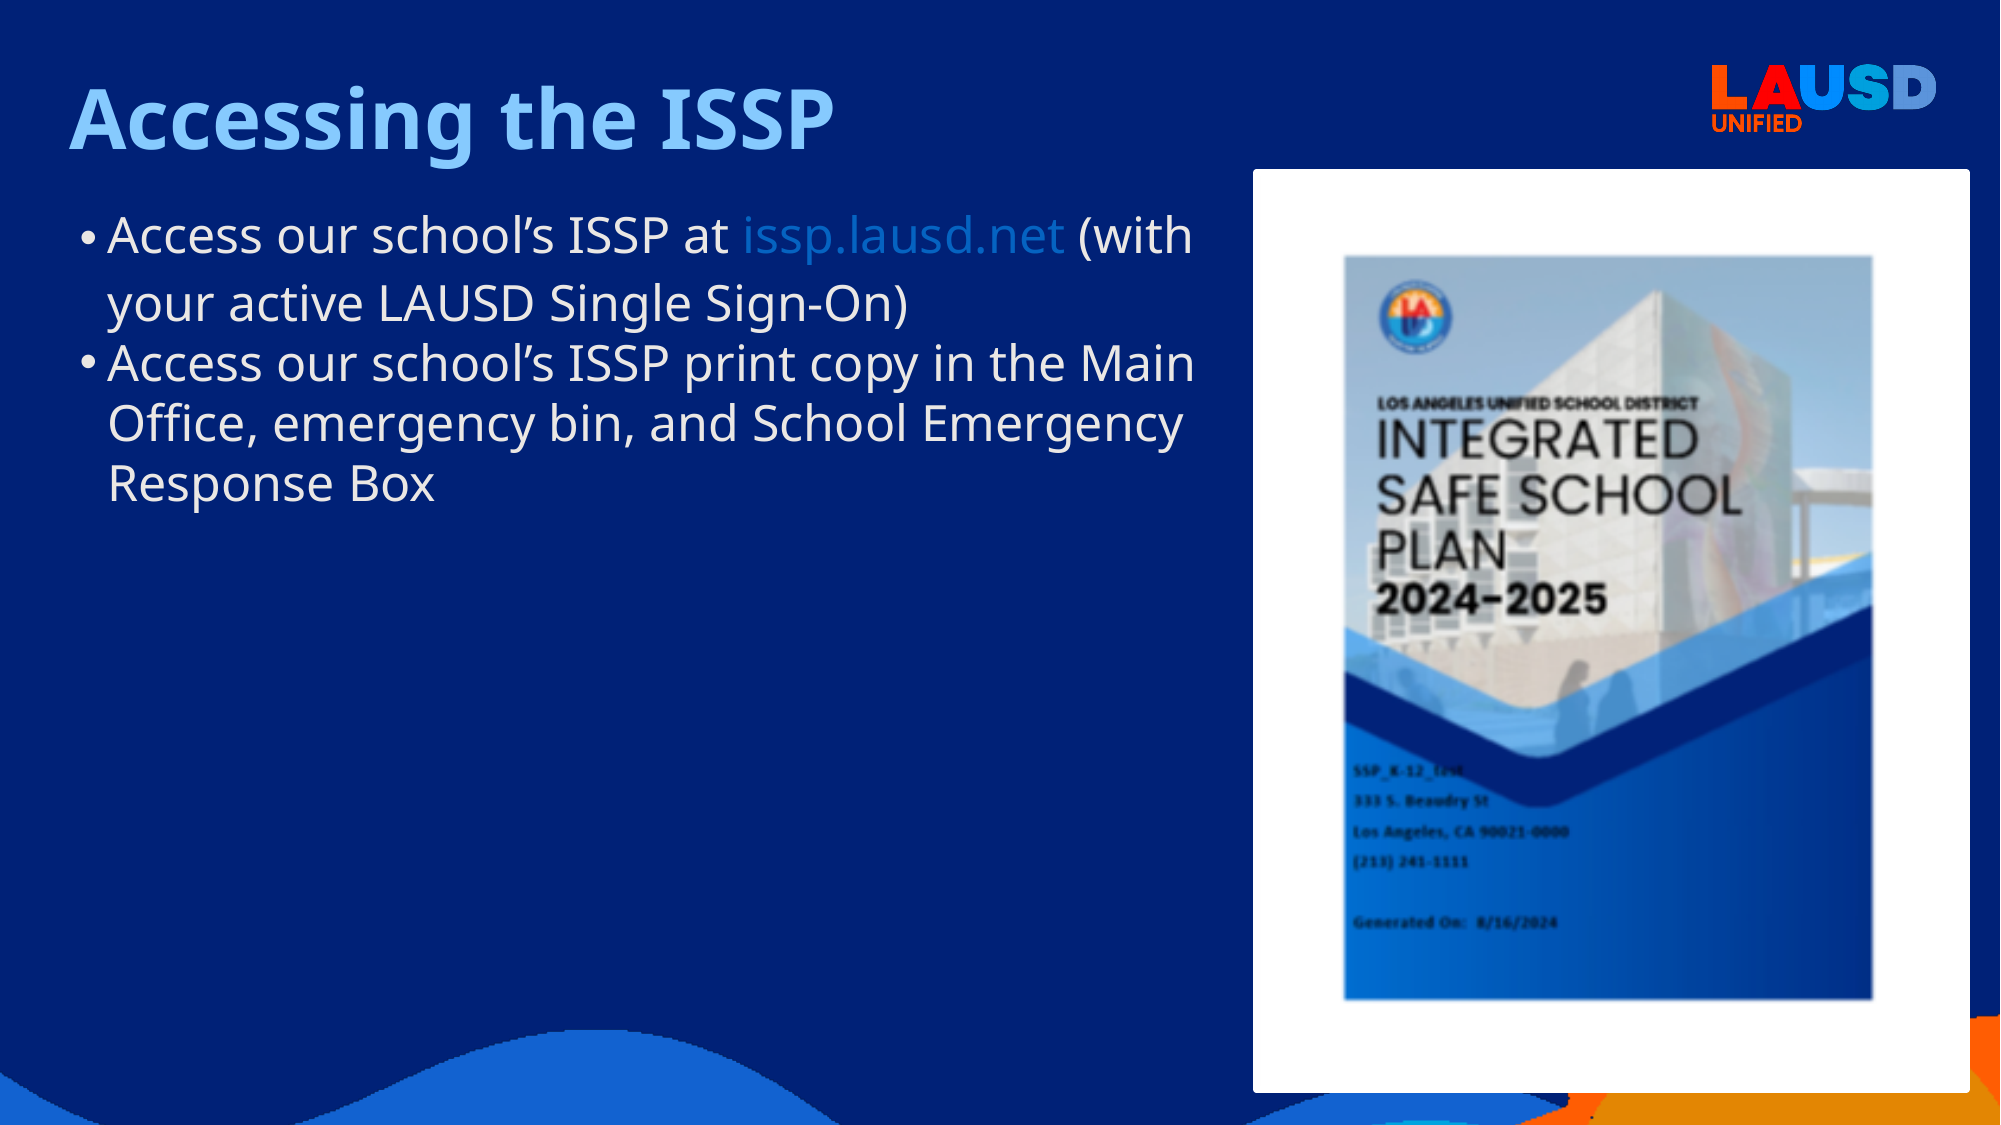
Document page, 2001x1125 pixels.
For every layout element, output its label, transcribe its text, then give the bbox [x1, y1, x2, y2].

text_box Accessing the ISSP [54, 59, 1091, 129]
picture [0, 63, 2000, 1125]
